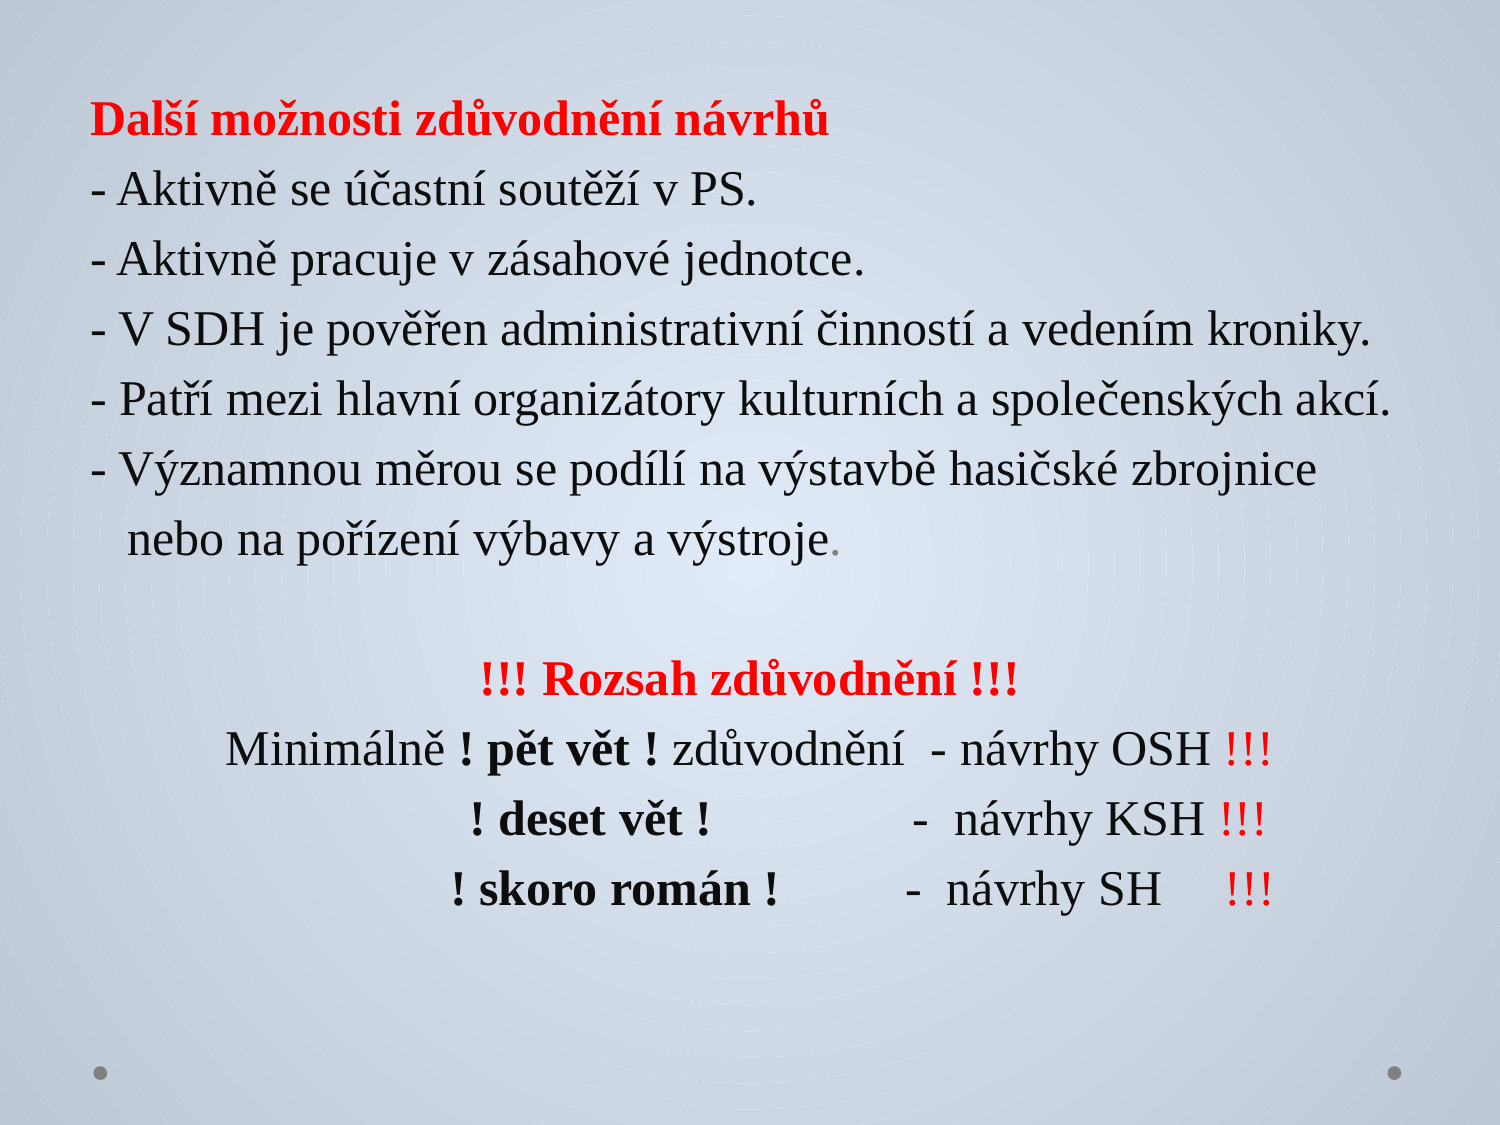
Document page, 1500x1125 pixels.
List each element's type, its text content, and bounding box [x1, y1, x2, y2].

list Další možnosti zdůvodnění návrhů - Aktivně se účastní soutěží v PS. - Aktivně pracuje v zásahové jednotce. - V SDH je pověřen administrativní činností a vedením kroniky. - Patří mezi hlavní organizátory kulturních a společenských akcí. - Významnou měrou se podílí na výstavbě hasičské zbrojnice nebo na pořízení výbavy a výstroje. !!! Rozsah zdůvodnění !!! Minimálně ! pět vět ! zdůvodnění - návrhy OSH !!! ! deset vět ! - návrhy KSH !!! ! skoro román ! - návrhy SH !!! [75, 78, 1425, 1005]
